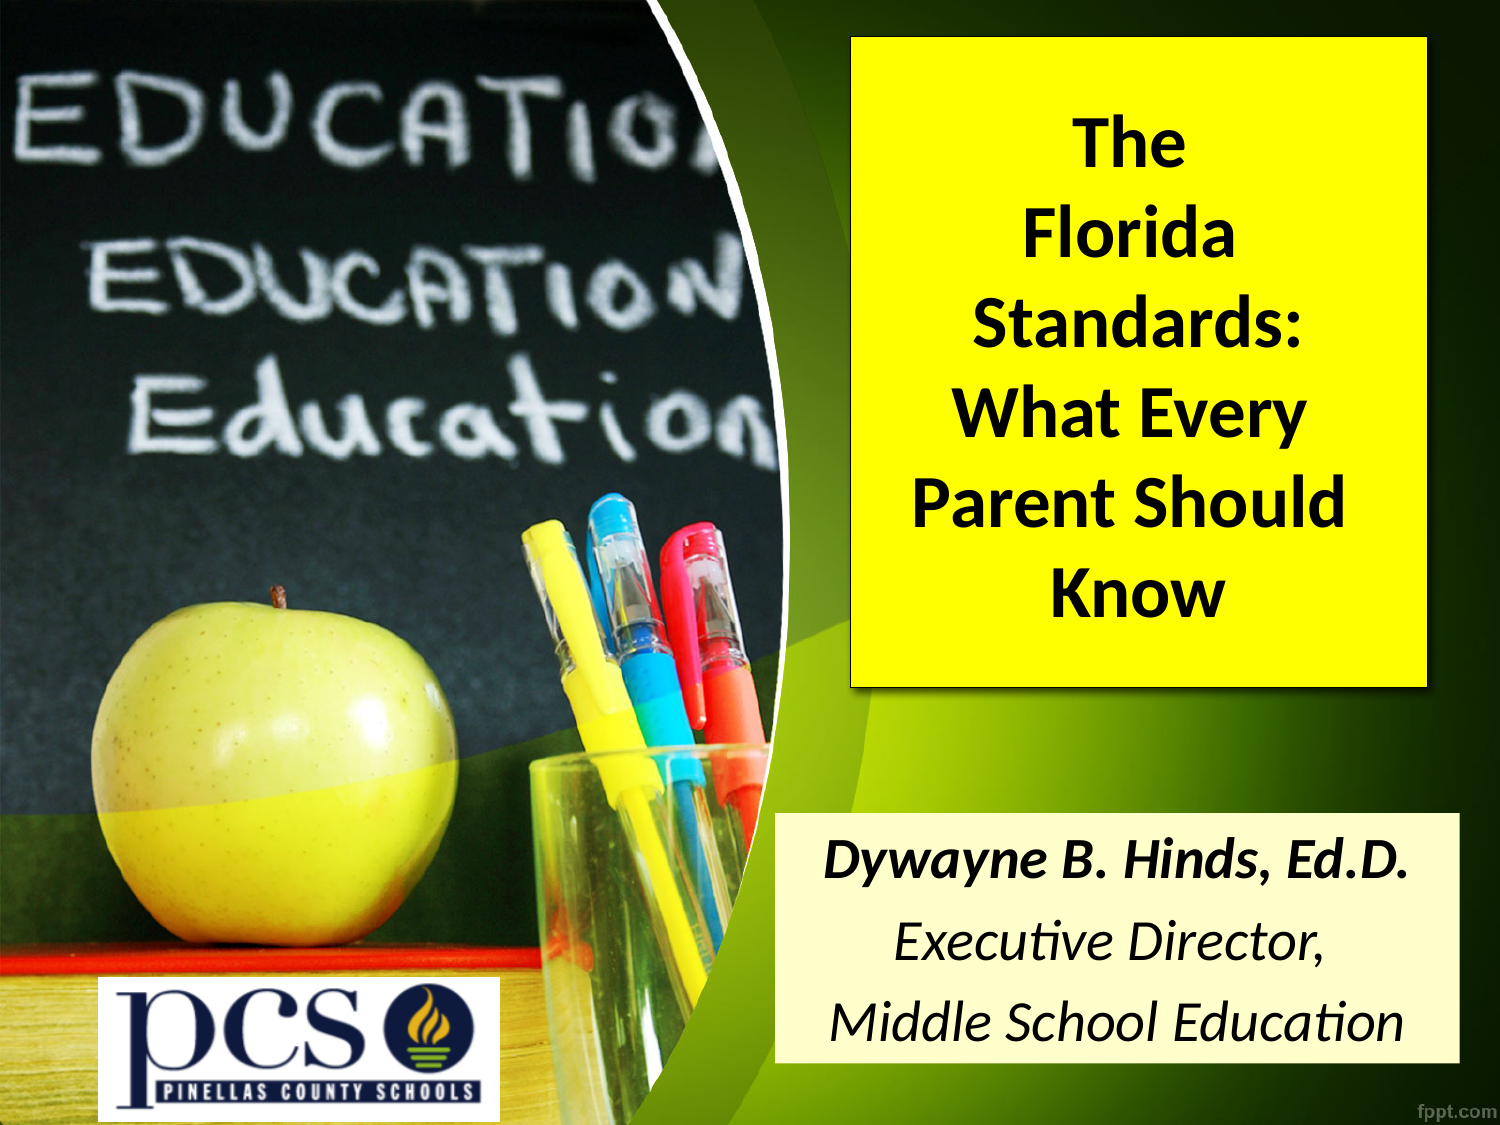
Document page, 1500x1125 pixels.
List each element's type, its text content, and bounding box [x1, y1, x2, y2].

subtitle Dywayne B. Hinds, Ed.D. Executive Director, Middle School Education [775, 813, 1460, 1064]
title The Florida Standards: What Every Parent Should Know [850, 36, 1428, 688]
picture [0, 0, 1500, 1125]
